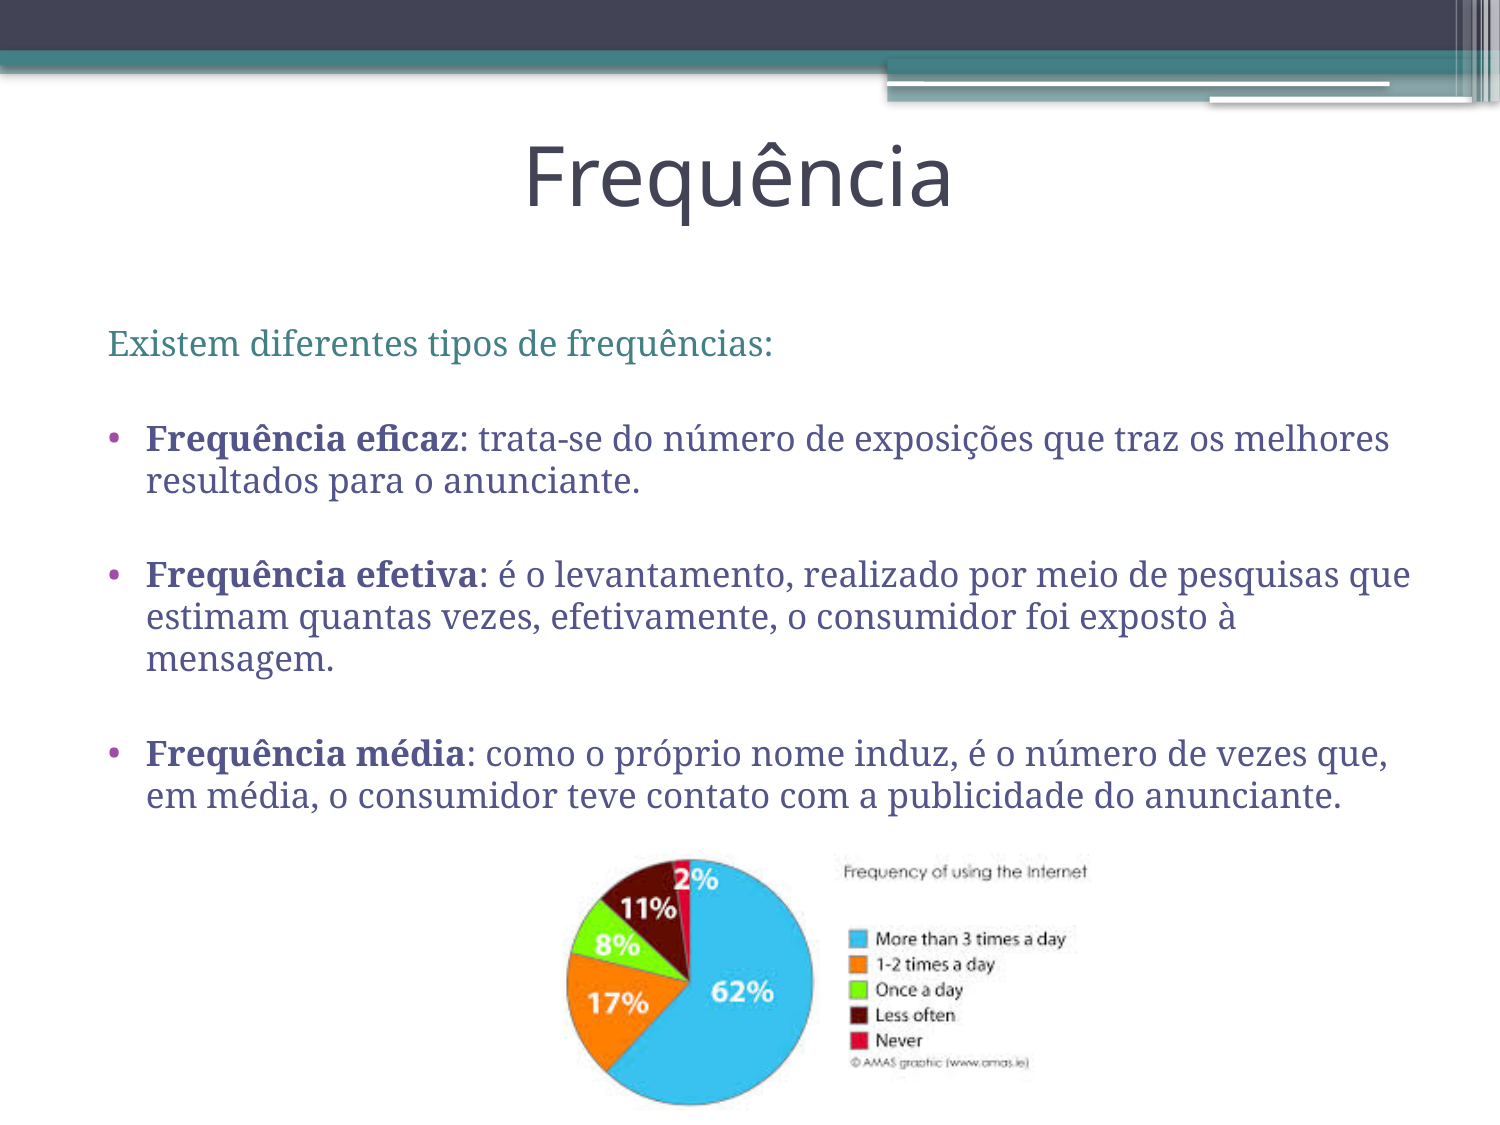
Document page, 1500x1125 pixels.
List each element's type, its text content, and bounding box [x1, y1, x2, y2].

title Frequência [76, 113, 1424, 232]
picture [548, 839, 1111, 1125]
list Existem diferentes tipos de frequências: Frequência eficaz: trata-se do número de exposições que traz os melhores resultados para o anunciante. Frequência efetiva: é o levantamento, realizado por meio de pesquisas que estimam quantas vezes, efetivamente, o consumidor foi exposto à mensagem. Frequência média: como o próprio nome induz, é o número de vezes que, em média, o consumidor teve contato com a publicidade do anunciante. [76, 267, 1427, 835]
